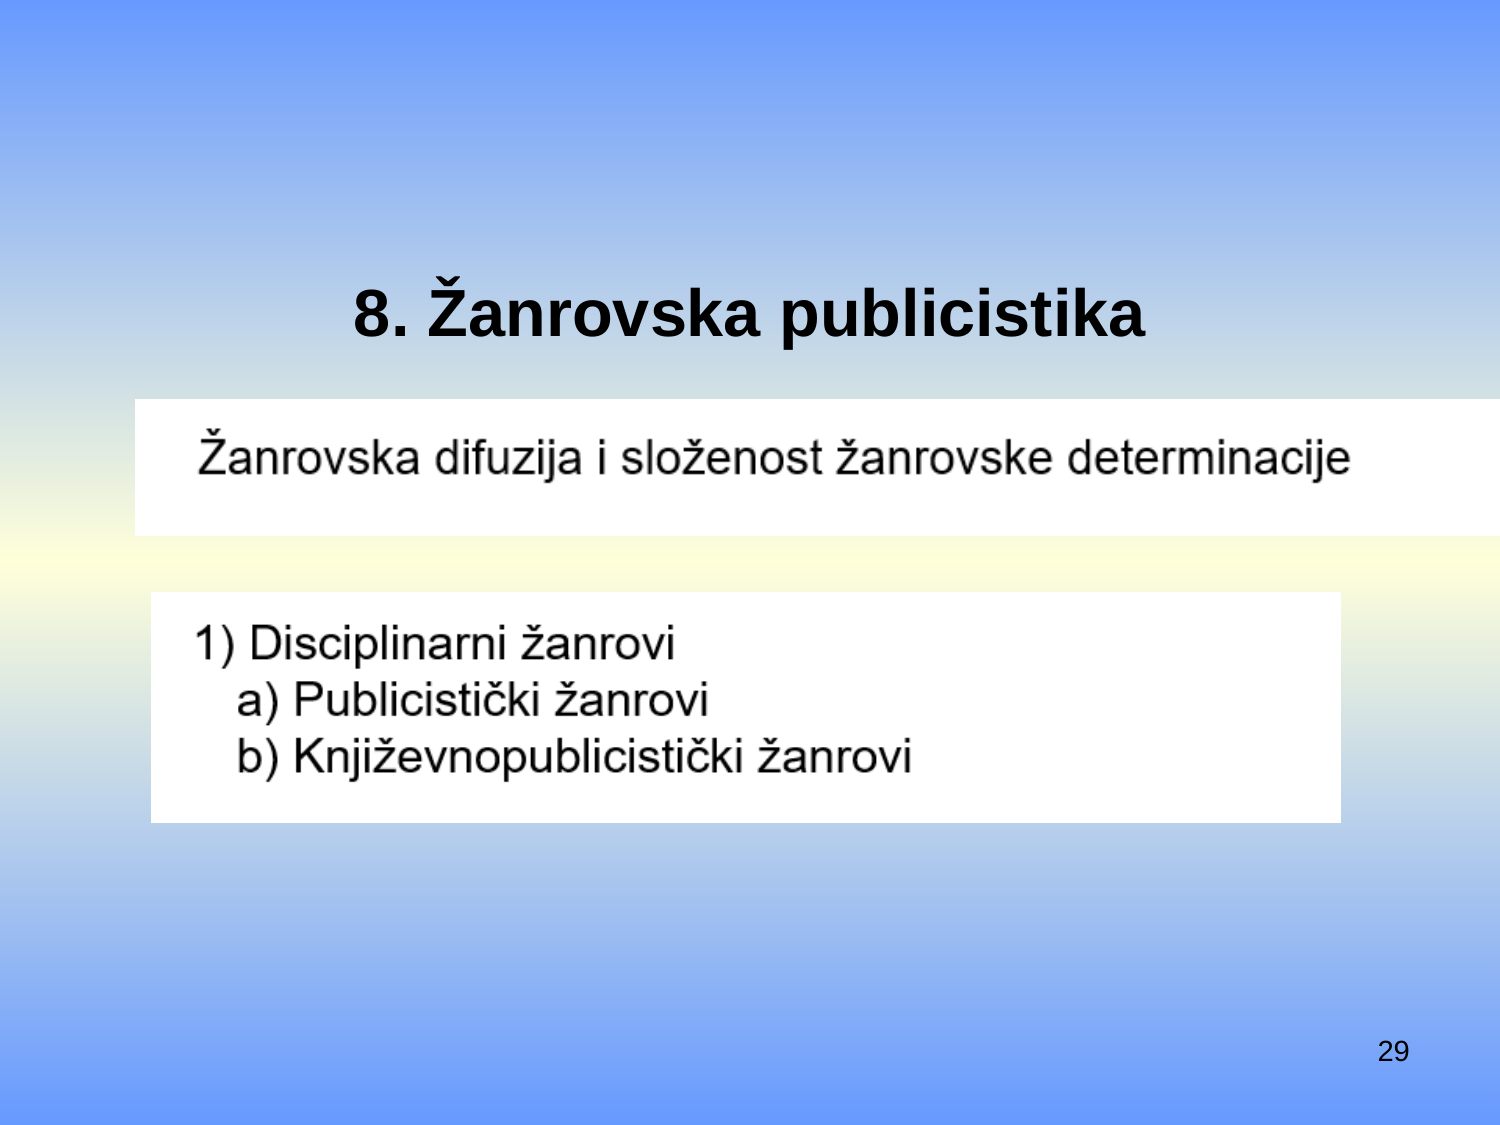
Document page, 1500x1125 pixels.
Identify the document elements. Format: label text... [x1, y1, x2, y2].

picture [151, 592, 1341, 823]
list 8. Žanrovska publicistika [75, 262, 1425, 1005]
picture [135, 398, 1500, 536]
slide_number 29 [1074, 1024, 1425, 1103]
